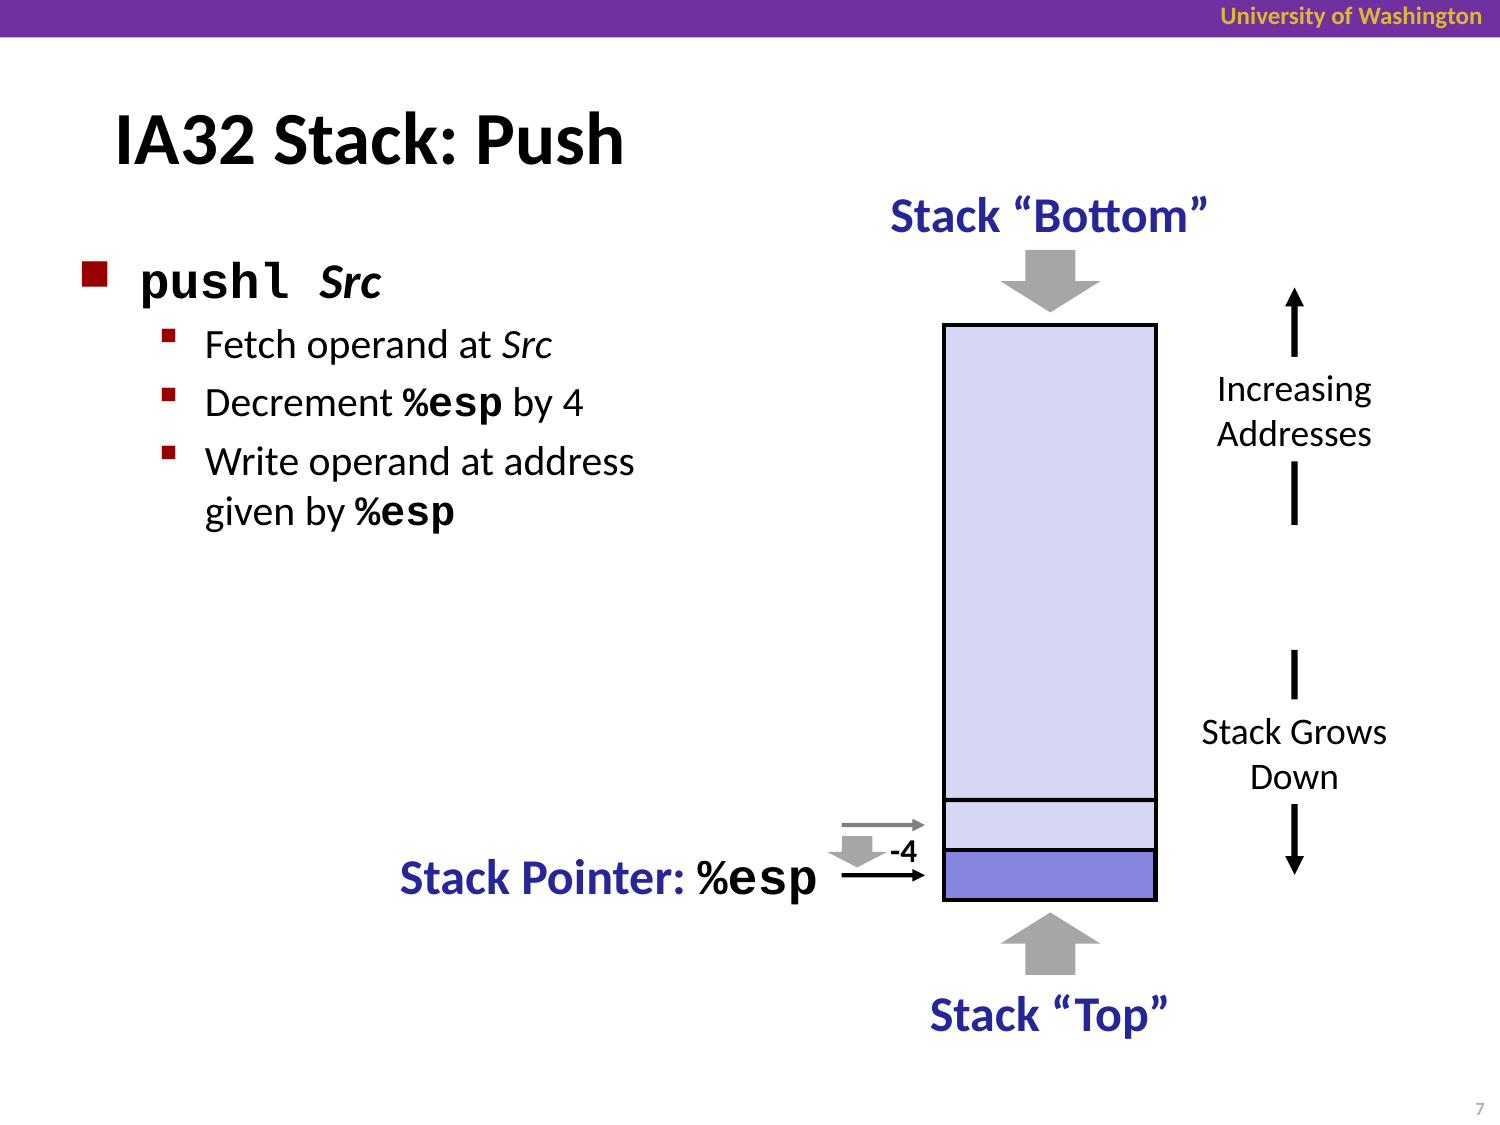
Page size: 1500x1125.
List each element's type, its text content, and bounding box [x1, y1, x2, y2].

text_box [826, 836, 888, 868]
slide_number 7 [1400, 1077, 1500, 1125]
text_box -4 [882, 822, 925, 877]
text_box Stack Grows Down [1186, 699, 1403, 804]
text_box [1288, 804, 1301, 875]
text_box [1000, 249, 1101, 313]
text_box [944, 849, 1156, 900]
text_box Increasing Addresses [1201, 356, 1388, 462]
text_box [1288, 287, 1301, 356]
text_box [944, 324, 1157, 850]
list pushl Src Fetch operand at Src Decrement %esp by 4 Write operand at address given by %esp [67, 240, 801, 976]
text_box Stack Pointer: %esp [384, 837, 833, 912]
text_box [1000, 912, 1101, 975]
text_box [912, 877, 922, 882]
title IA32 Stack: Push [99, 87, 913, 182]
text_box Stack “Top” [914, 974, 1186, 1050]
text_box Stack “Bottom” [875, 174, 1226, 250]
